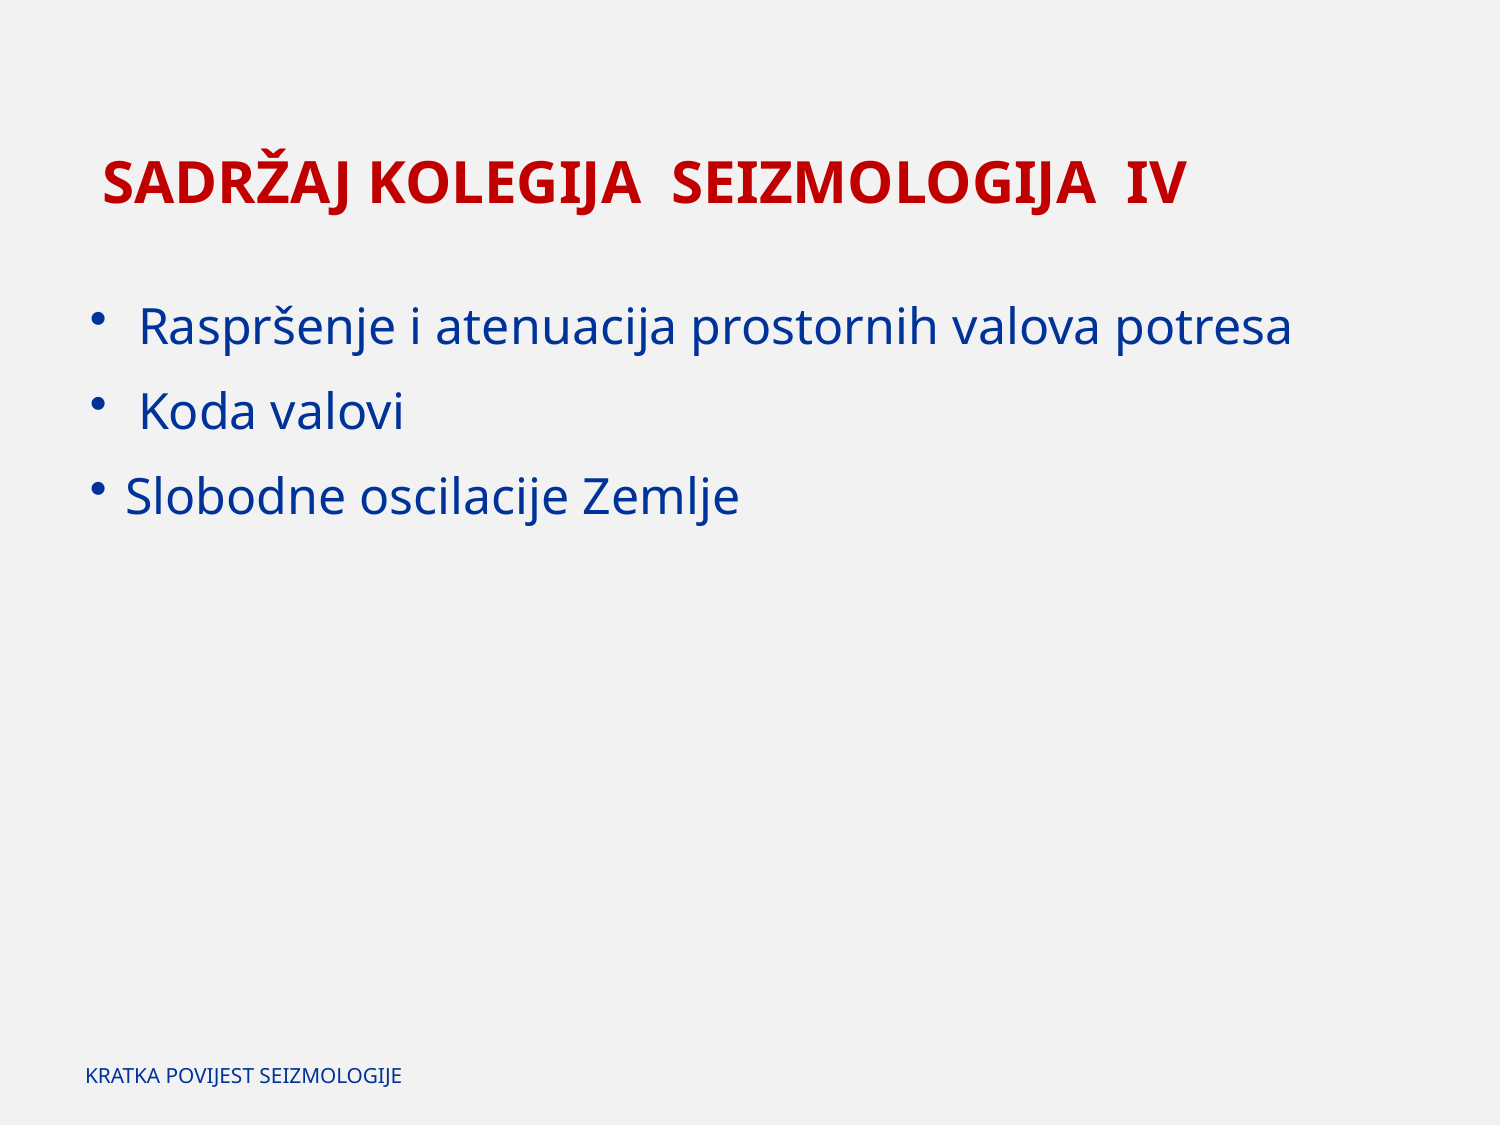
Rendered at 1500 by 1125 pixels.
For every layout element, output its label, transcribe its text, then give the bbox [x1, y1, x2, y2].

footer KRATKA POVIJEST SEIZMOLOGIJE [24, 1049, 463, 1101]
subtitle SADRŽAJ KOLEGIJA SEIZMOLOGIJA IV [87, 137, 1325, 238]
text_box Raspršenje i atenuacija prostornih valova potresa Koda valovi Slobodne oscilacije Zemlje [75, 287, 1450, 533]
text_box [62, 149, 988, 347]
